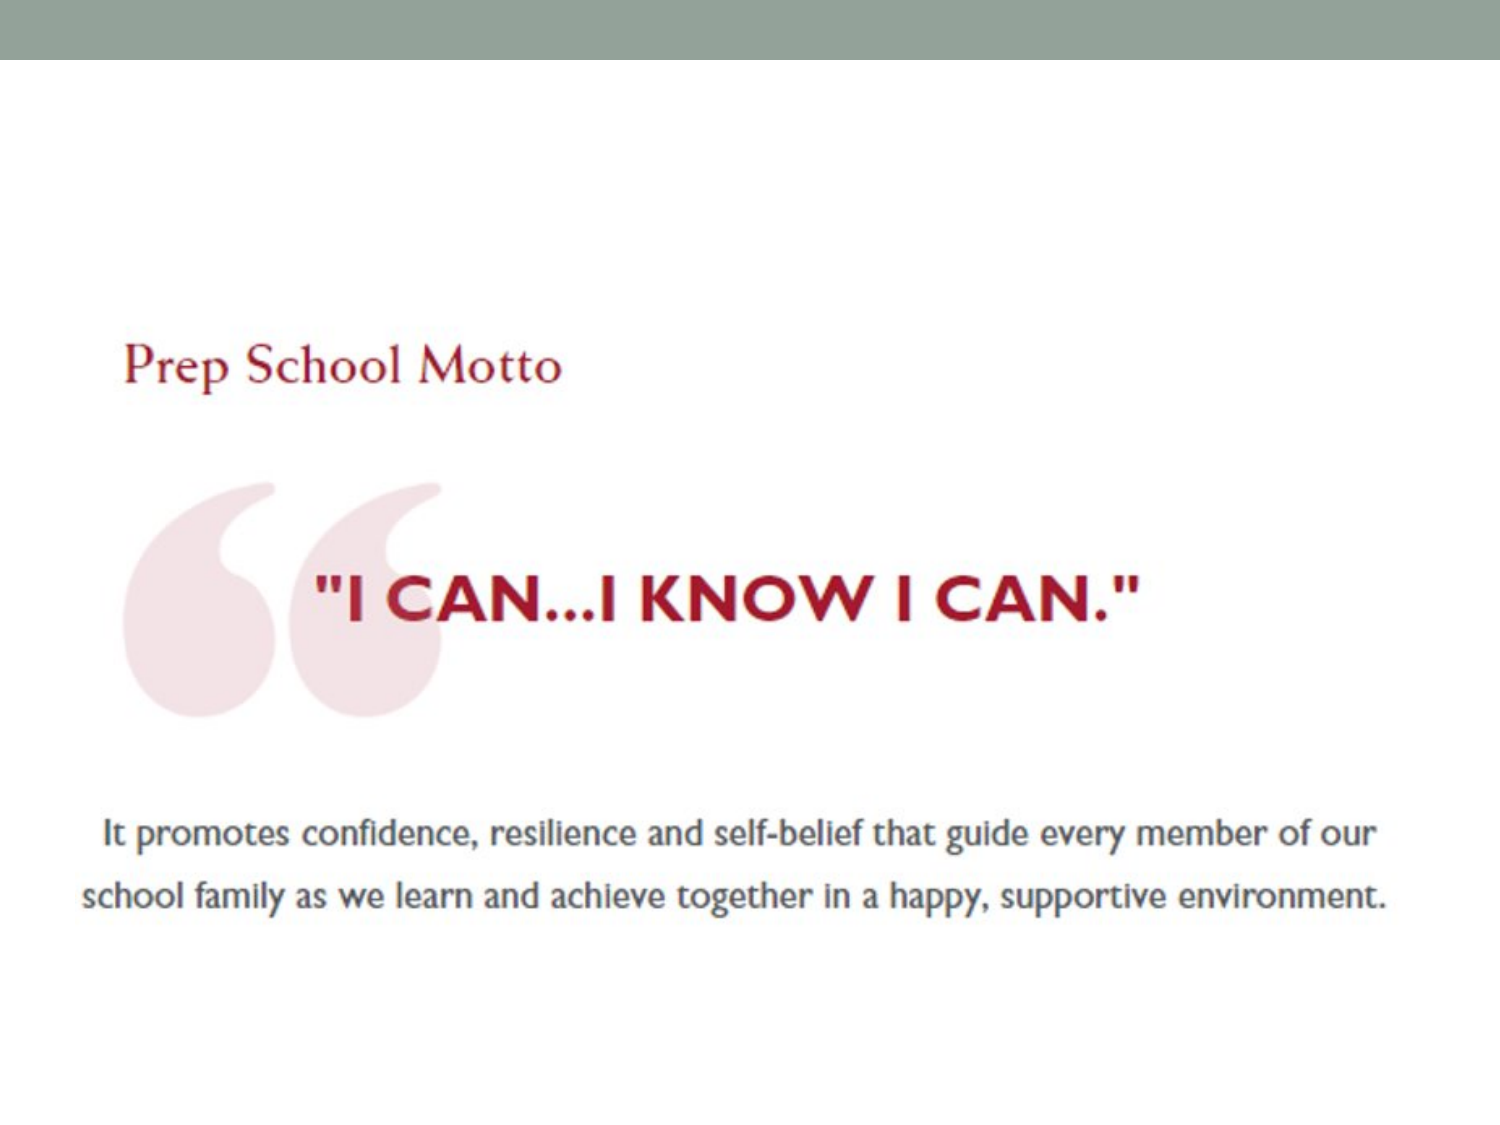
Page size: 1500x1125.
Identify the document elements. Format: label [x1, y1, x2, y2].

picture [74, 301, 1426, 1024]
